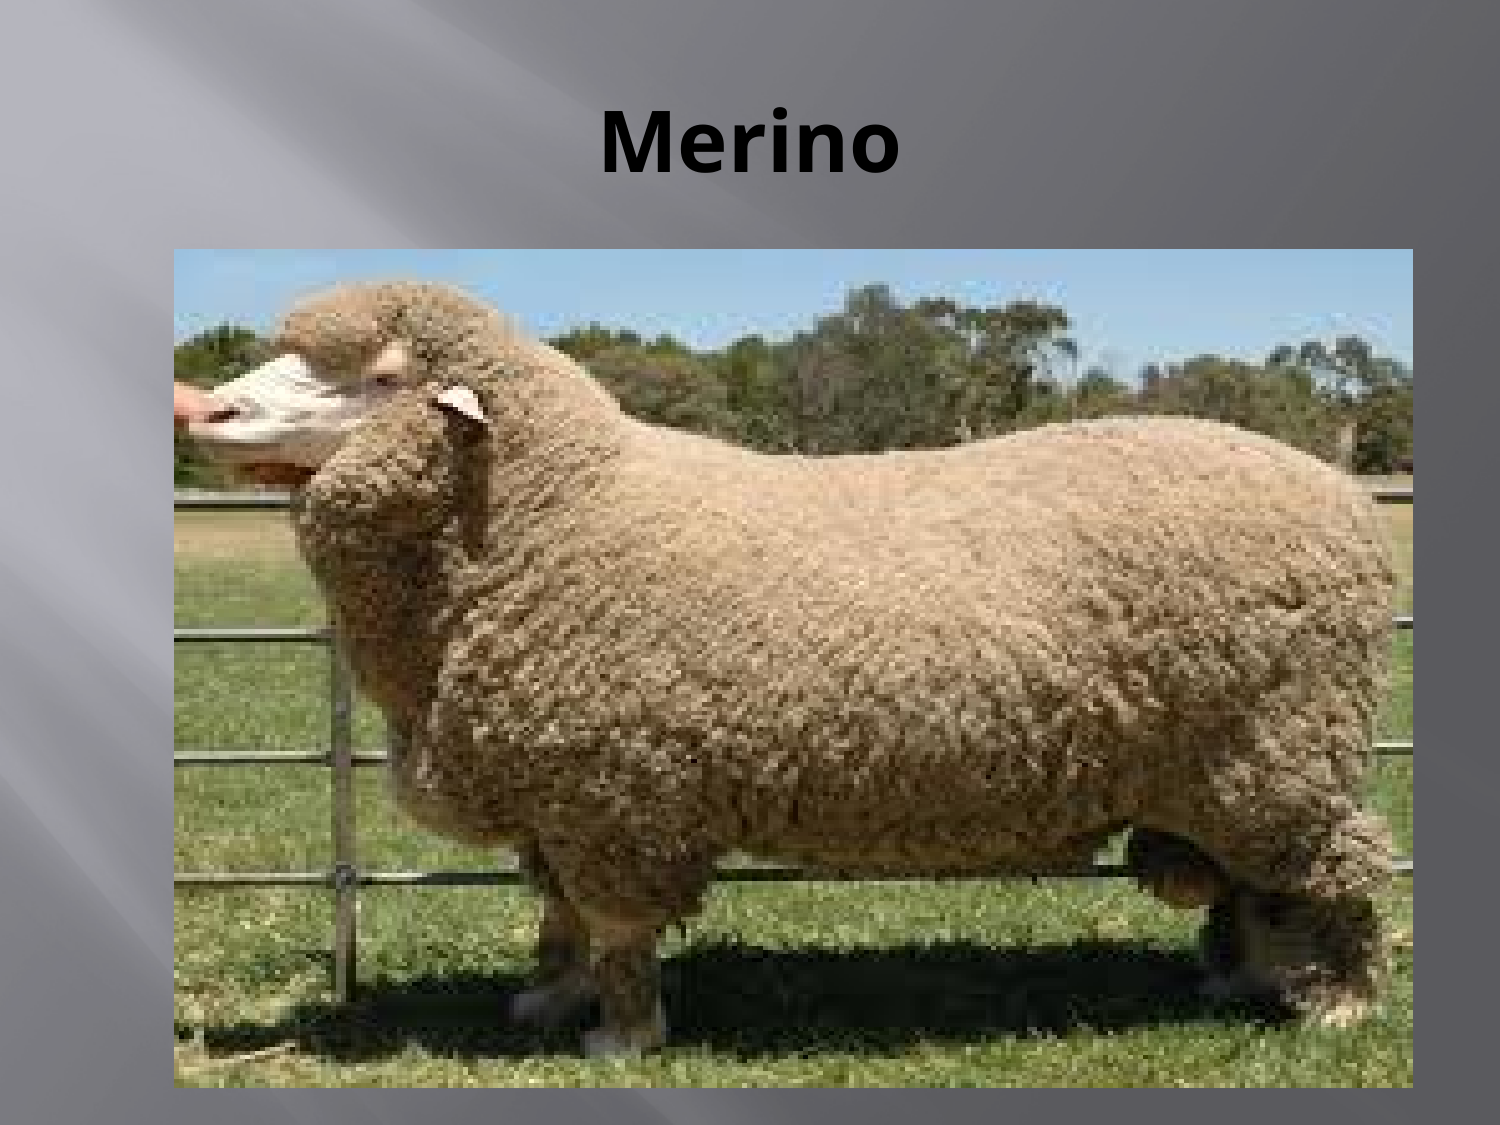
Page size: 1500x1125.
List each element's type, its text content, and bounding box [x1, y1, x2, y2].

title Merino [75, 45, 1425, 233]
picture [174, 249, 1413, 1088]
